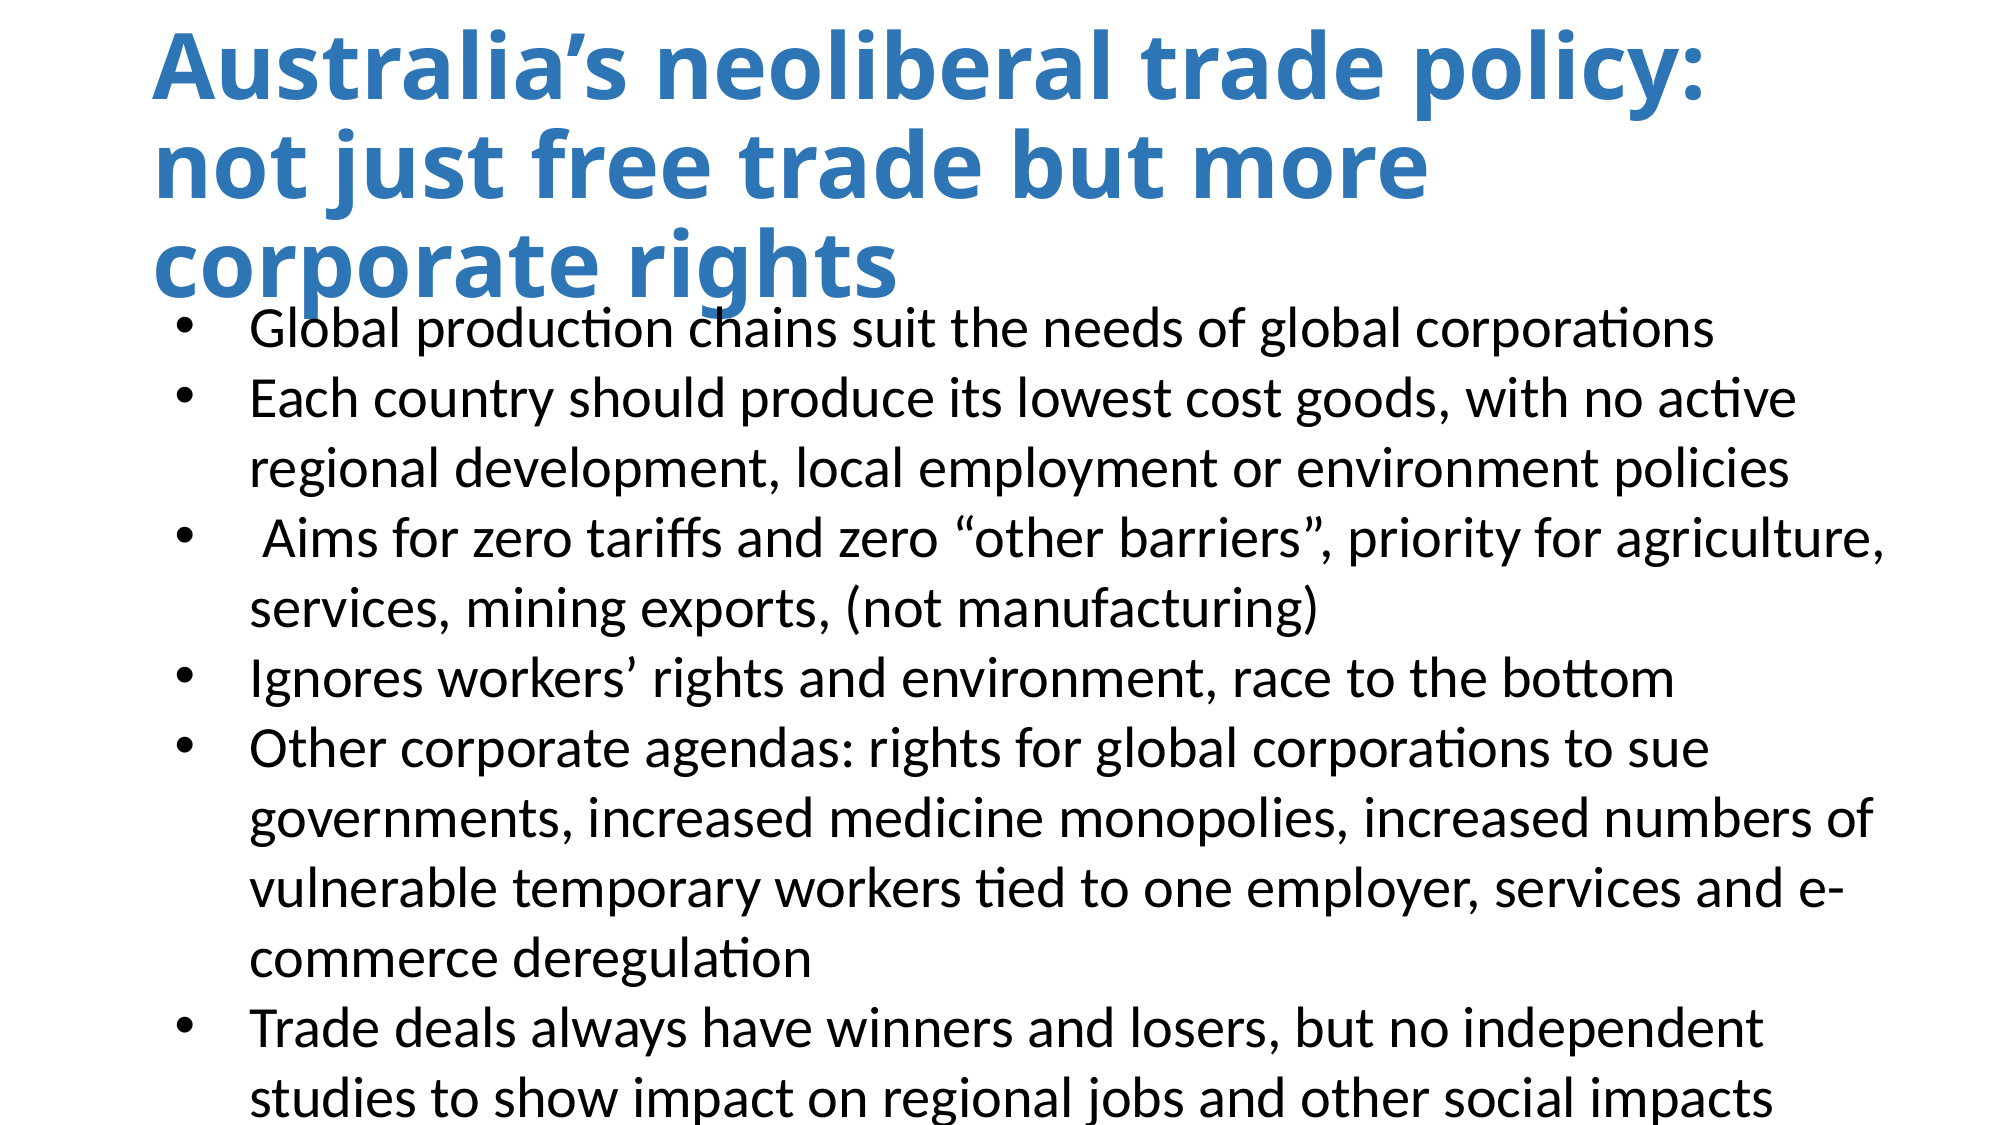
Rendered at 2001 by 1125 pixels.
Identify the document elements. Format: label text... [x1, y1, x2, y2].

title Australia’s neoliberal trade policy: not just free trade but more corporate rights [137, 59, 1863, 278]
text_box Global production chains suit the needs of global corporations Each country should produce its lowest cost goods, with no active regional development, local employment or environment policies Aims for zero tariffs and zero “other barriers”, priority for agriculture, services, mining exports, (not manufacturing) Ignores workers’ rights and environment, race to the bottom Other corporate agendas: rights for global corporations to sue governments, increased medicine monopolies, increased numbers of vulnerable temporary workers tied to one employer, services and e-commerce deregulation Trade deals always have winners and losers, but no independent studies to show impact on regional jobs and other social impacts [159, 282, 1927, 1125]
